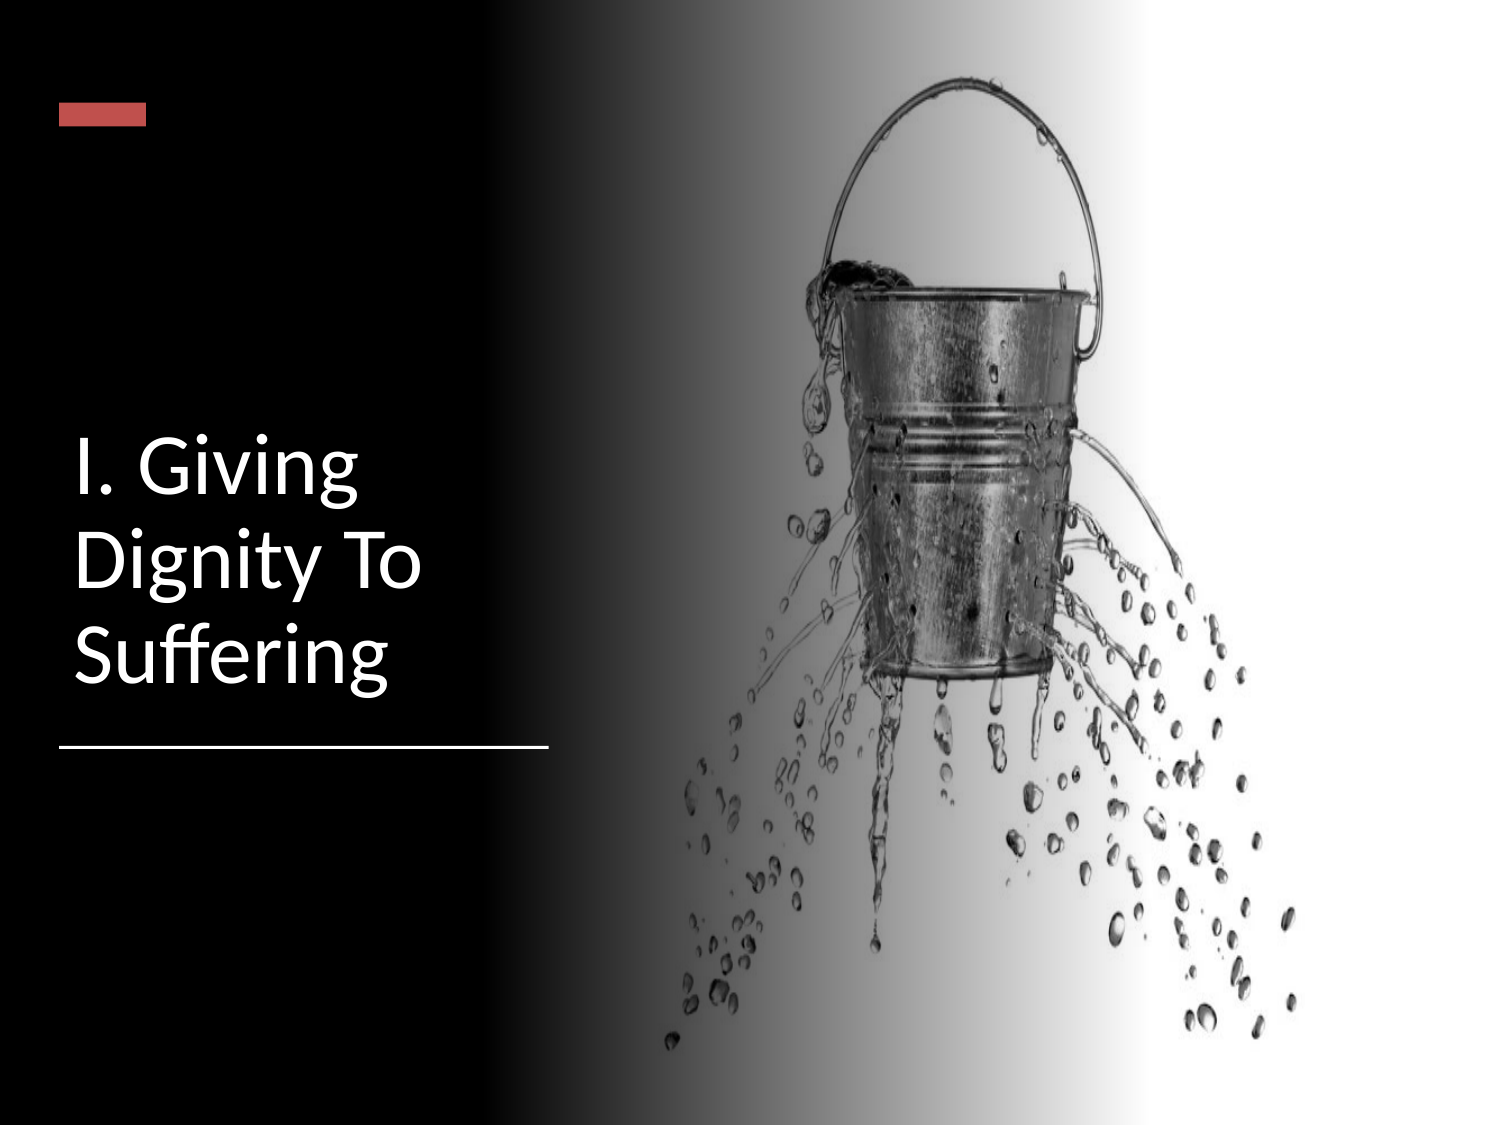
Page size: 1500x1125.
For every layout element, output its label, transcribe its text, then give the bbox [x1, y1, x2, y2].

text_box [0, 0, 431, 1125]
text_box [57, 744, 428, 751]
text_box [57, 100, 148, 129]
title I. Giving Dignity To Suffering [58, 184, 428, 710]
picture [433, 0, 1500, 1125]
